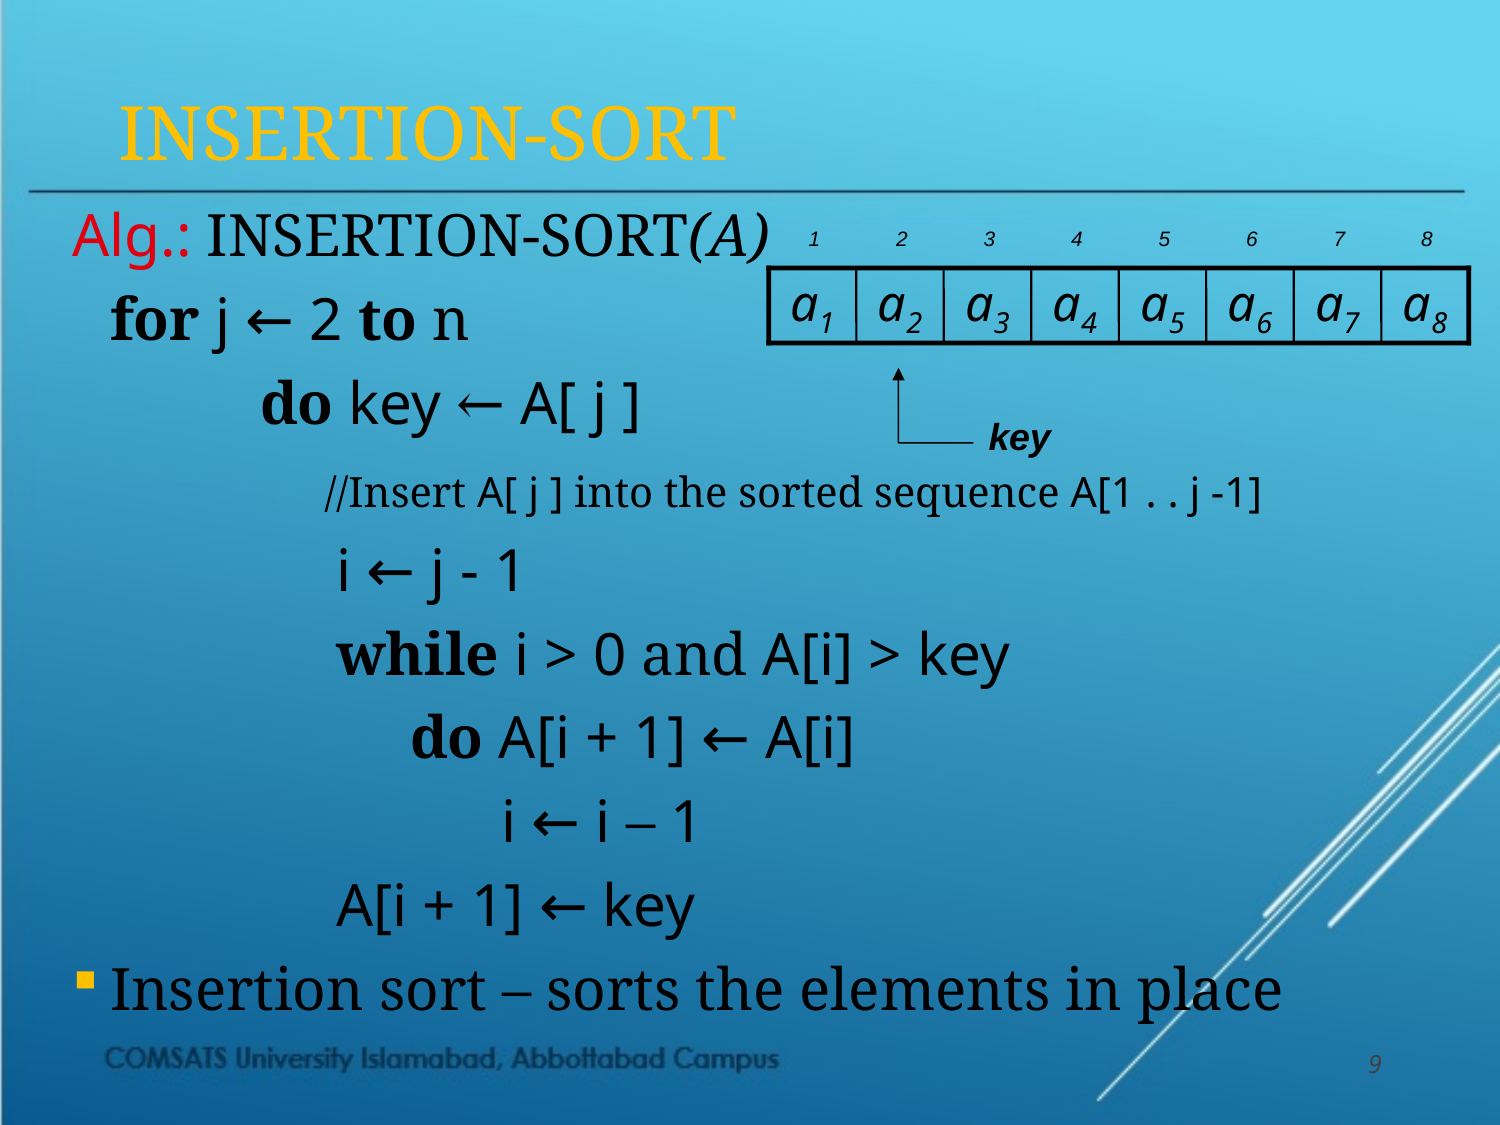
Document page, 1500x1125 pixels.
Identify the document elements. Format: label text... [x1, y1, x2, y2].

picture [0, 0, 1500, 1125]
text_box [768, 217, 1469, 343]
slide_number 9 [1059, 1042, 1397, 1088]
title INSERTION-SORT [103, 59, 1397, 199]
list Alg.: INSERTION-SORT(A) for j ← 2 to n do key ← A[ j ] //Insert A[ j ] into the sorted sequence A[1 . . j -1] i ← j - 1 while i > 0 and A[i] > key do A[i + 1] ← A[i] i ← i – 1 A[i + 1] ← key Insertion sort – sorts the elements in place [57, 199, 1408, 1087]
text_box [898, 367, 1067, 466]
